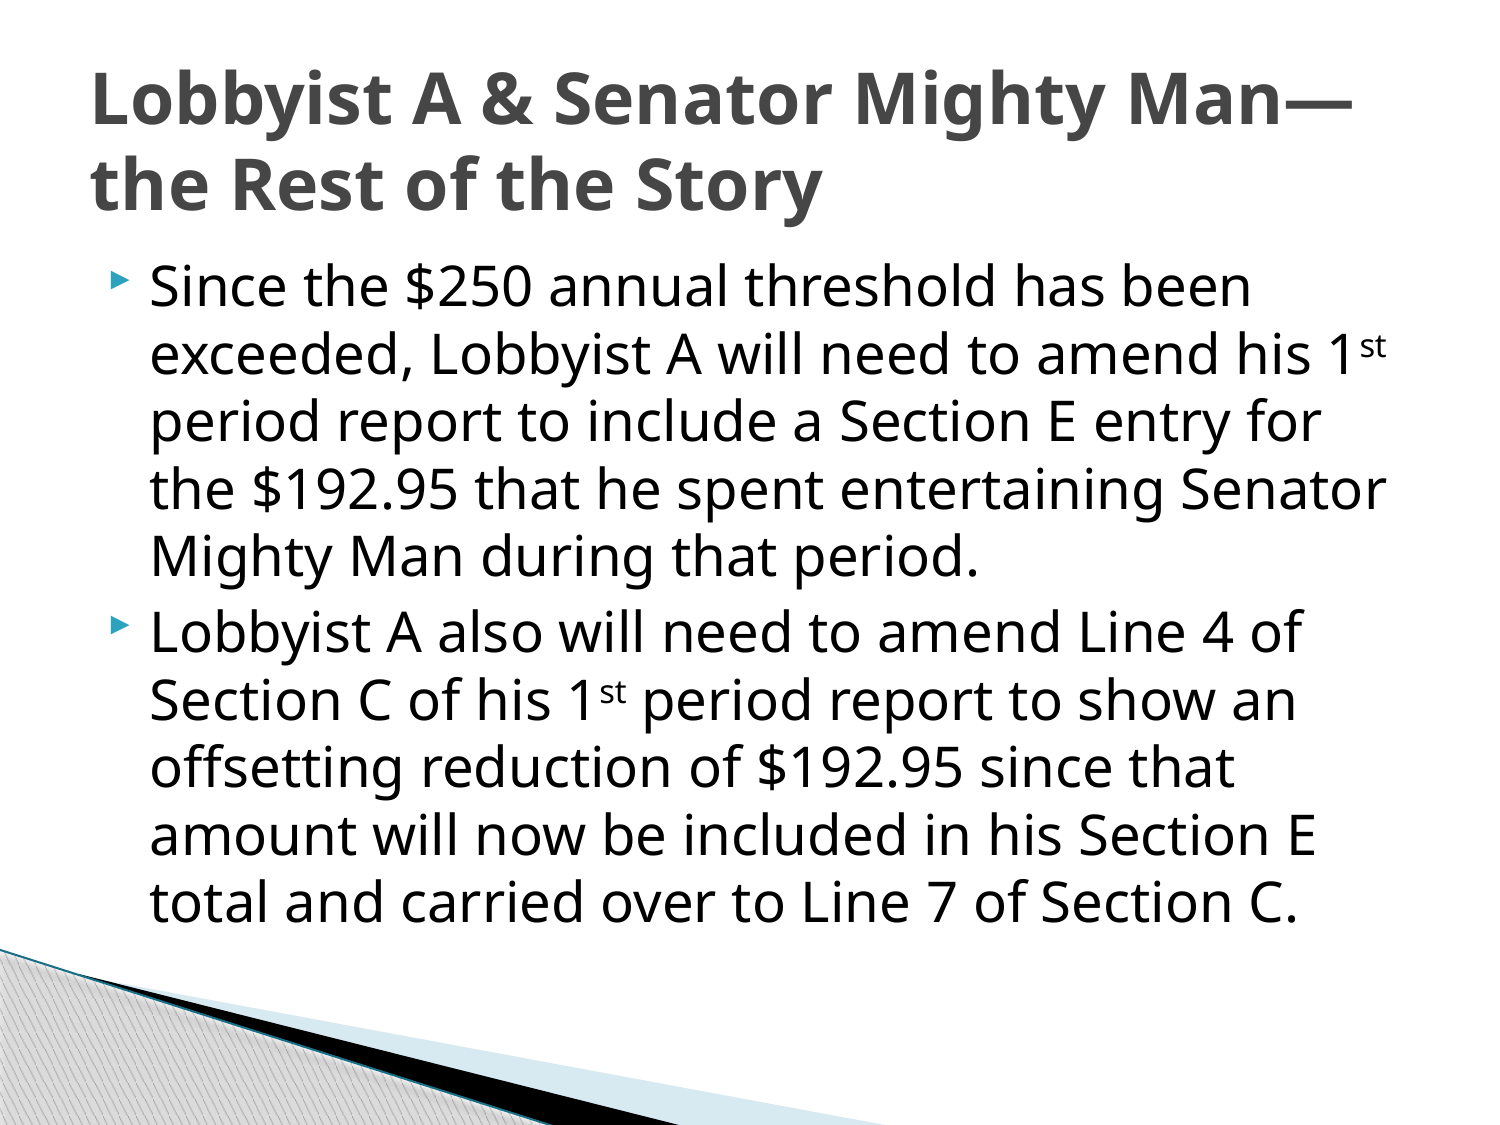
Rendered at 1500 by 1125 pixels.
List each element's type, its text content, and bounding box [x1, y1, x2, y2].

title Lobbyist A & Senator Mighty Man—the Rest of the Story [75, 45, 1425, 233]
list Since the $250 annual threshold has been exceeded, Lobbyist A will need to amend his 1st period report to include a Section E entry for the $192.95 that he spent entertaining Senator Mighty Man during that period. Lobbyist A also will need to amend Line 4 of Section C of his 1st period report to show an offsetting reduction of $192.95 since that amount will now be included in his Section E total and carried over to Line 7 of Section C. [75, 243, 1425, 986]
